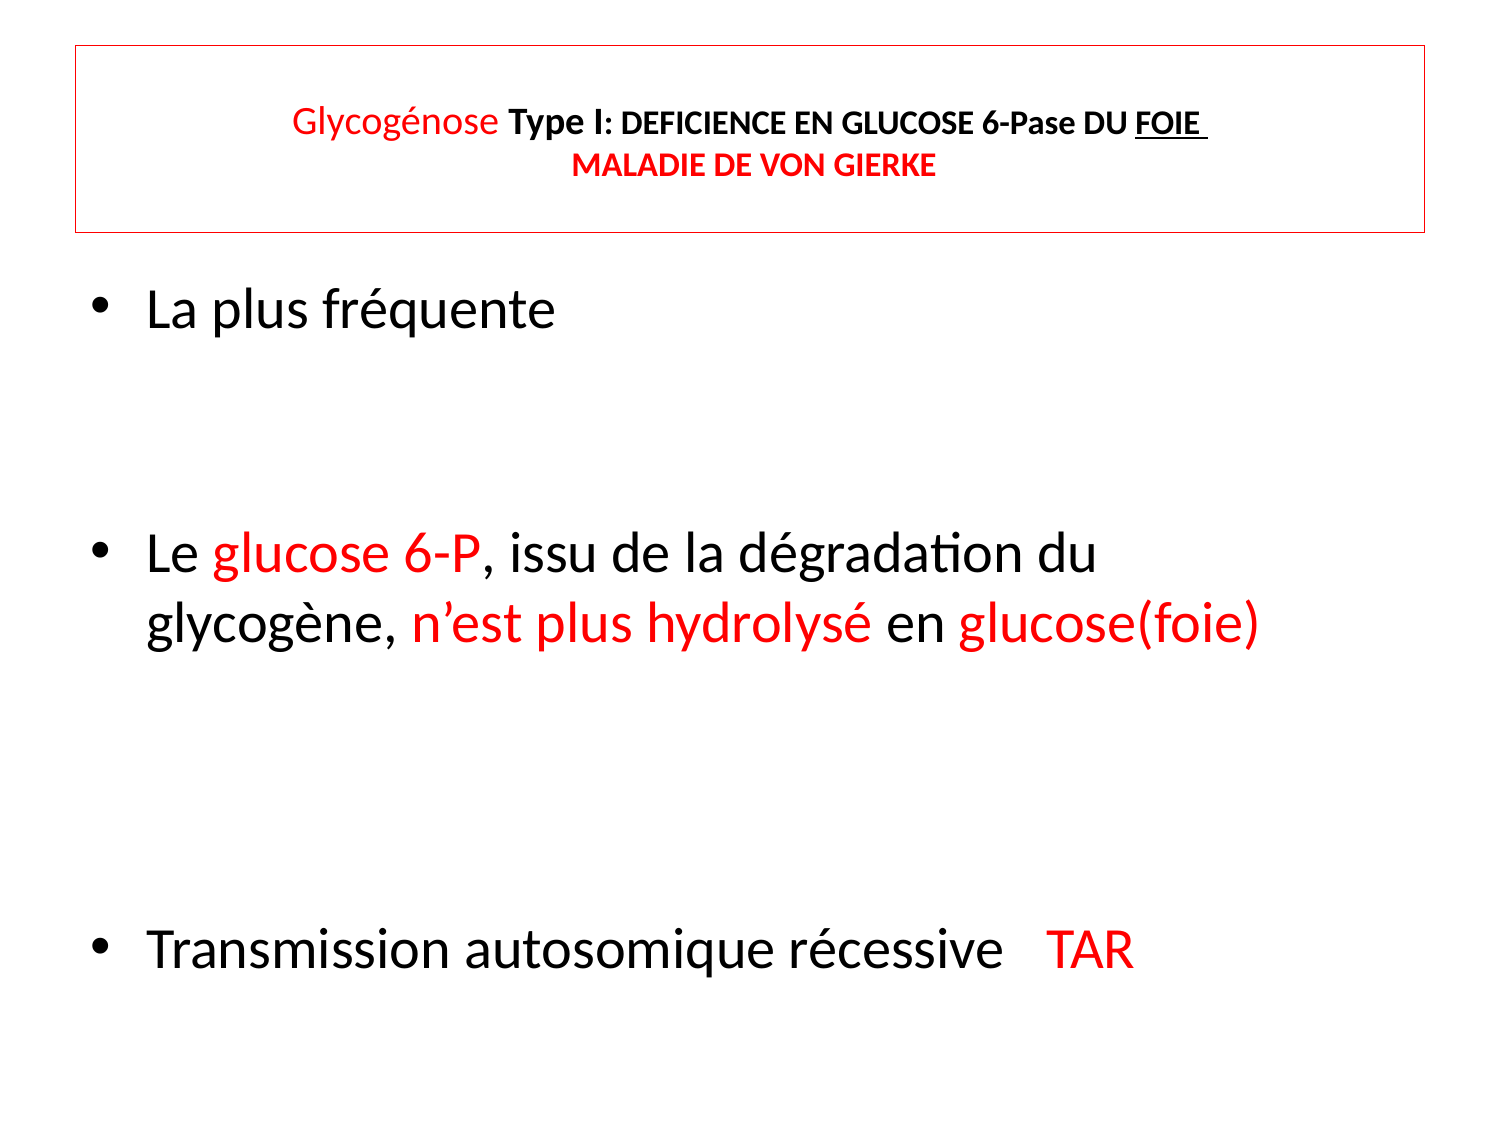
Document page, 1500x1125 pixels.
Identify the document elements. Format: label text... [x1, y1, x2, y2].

title Glycogénose Type I: DEFICIENCE EN GLUCOSE 6-Pase DU FOIE MALADIE DE VON GIERKE [75, 45, 1425, 233]
list La plus fréquente Le glucose 6-P, issu de la dégradation du glycogène, n’est plus hydrolysé en glucose(foie) Transmission autosomique récessive TAR [75, 262, 1313, 1005]
